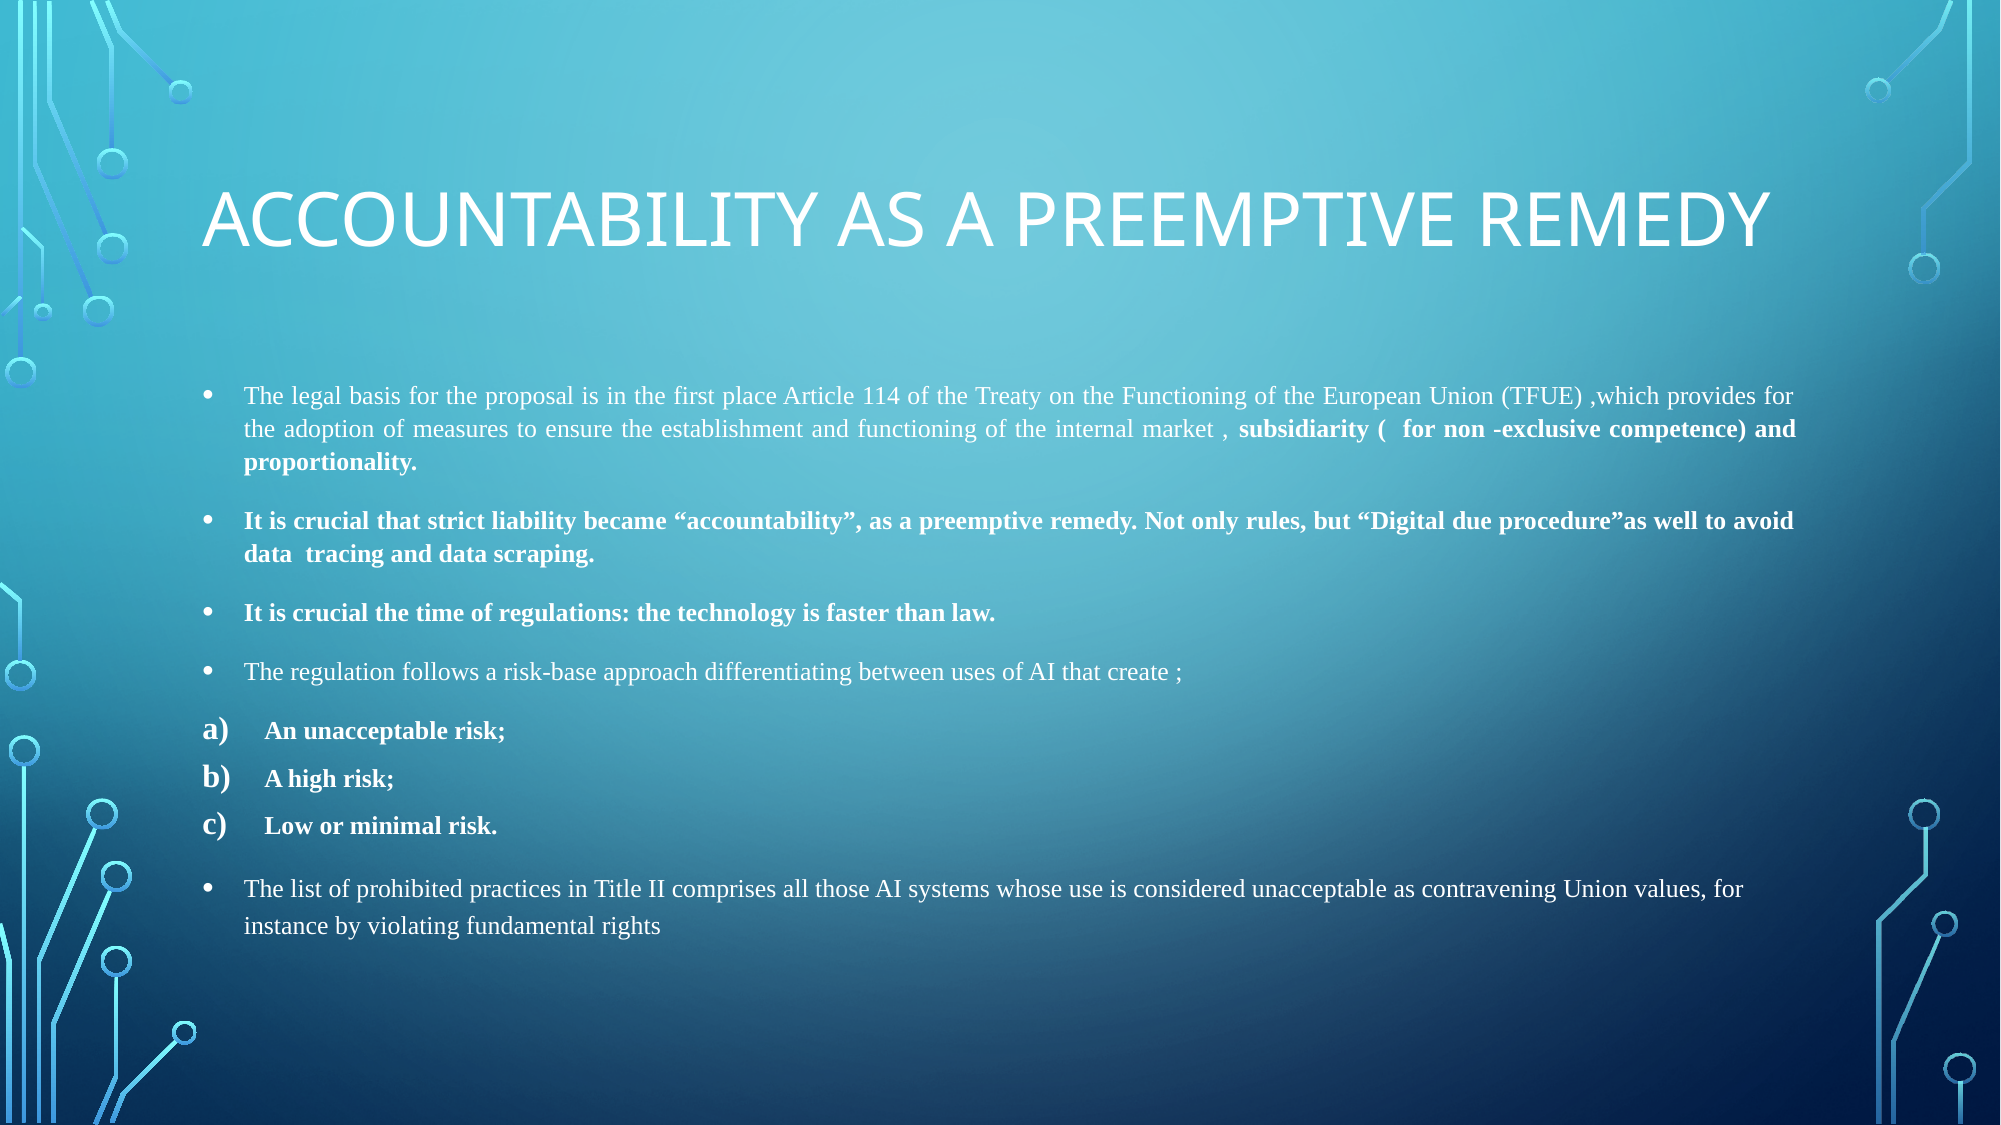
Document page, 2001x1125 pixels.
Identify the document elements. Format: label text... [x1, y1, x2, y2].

title Accountability as a preemptive remedy [187, 101, 1813, 344]
list The legal basis for the proposal is in the first place Article 114 of the Treaty on the Functioning of the European Union (TFUE) ,which provides for the adoption of measures to ensure the establishment and functioning of the internal market , subsidiarity ( for non -exclusive competence) and proportionality. It is crucial that strict liability became “accountability”, as a preemptive remedy. Not only rules, but “Digital due procedure”as well to avoid data tracing and data scraping. It is crucial the time of regulations: the technology is faster than law. The regulation follows a risk-base approach differentiating between uses of AI that create ; An unacceptable risk; A high risk; Low or minimal risk. The list of prohibited practices in Title II comprises all those AI systems whose use is considered unacceptable as contravening Union values, for instance by violating fundamental rights [187, 369, 1813, 950]
